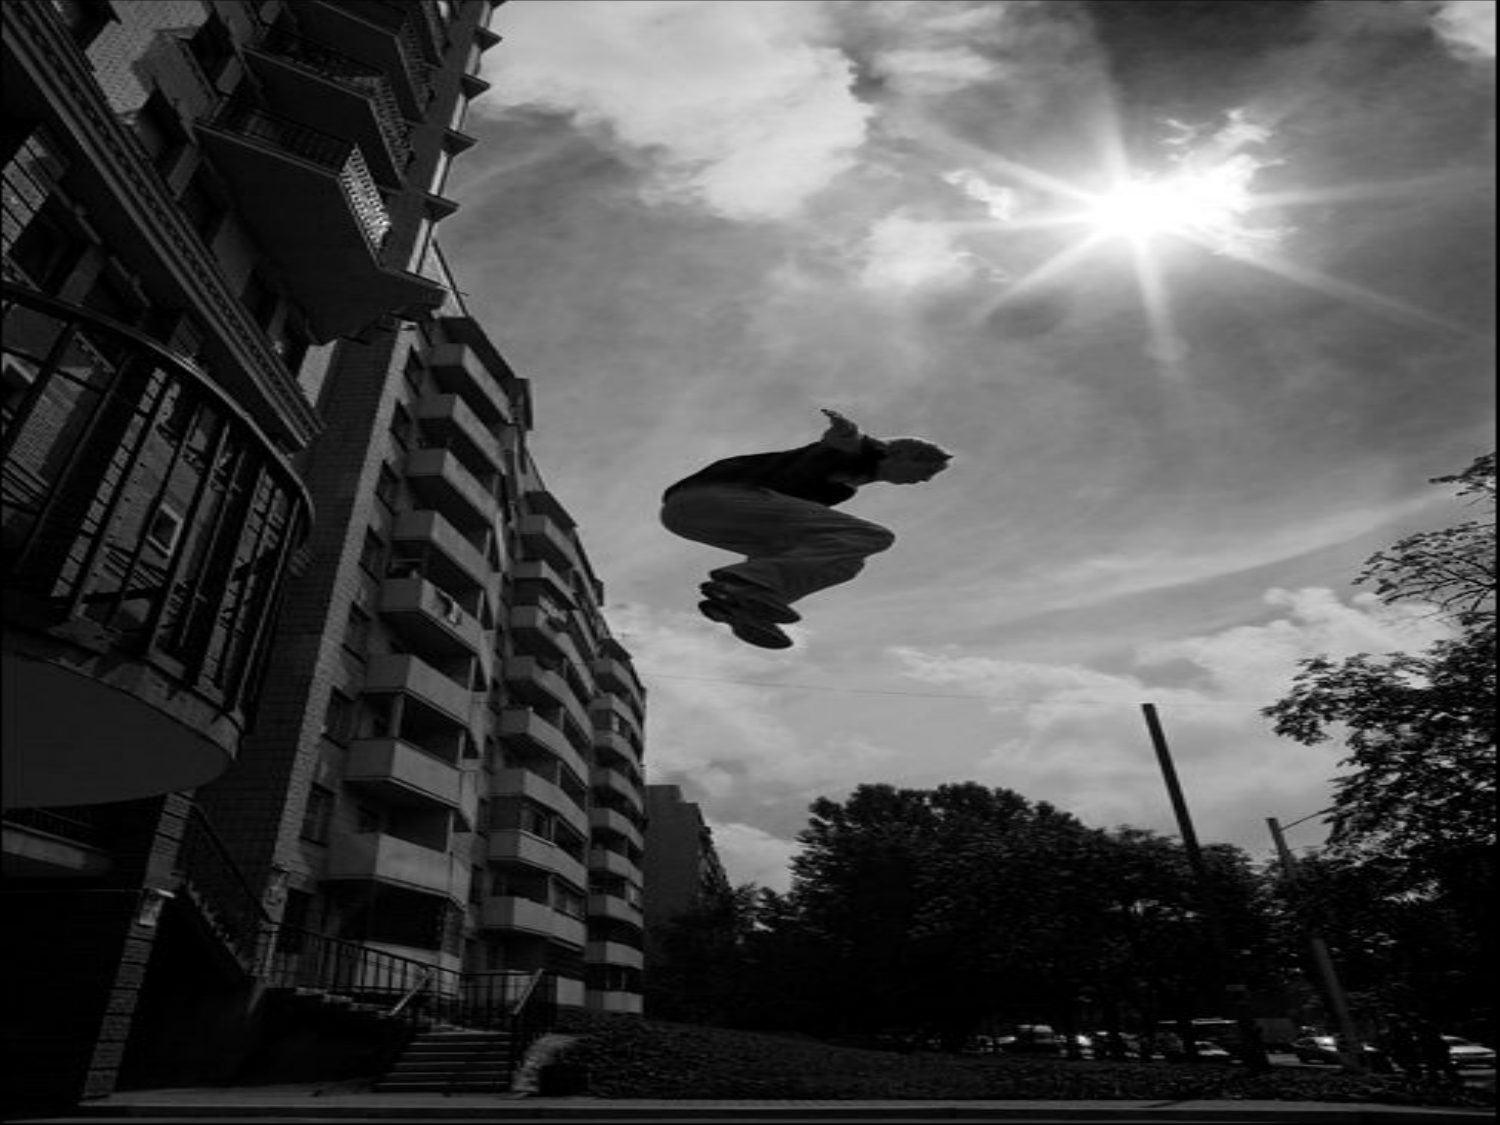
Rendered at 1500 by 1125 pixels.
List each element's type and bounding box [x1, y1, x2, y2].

list [3, 3, 1498, 1120]
